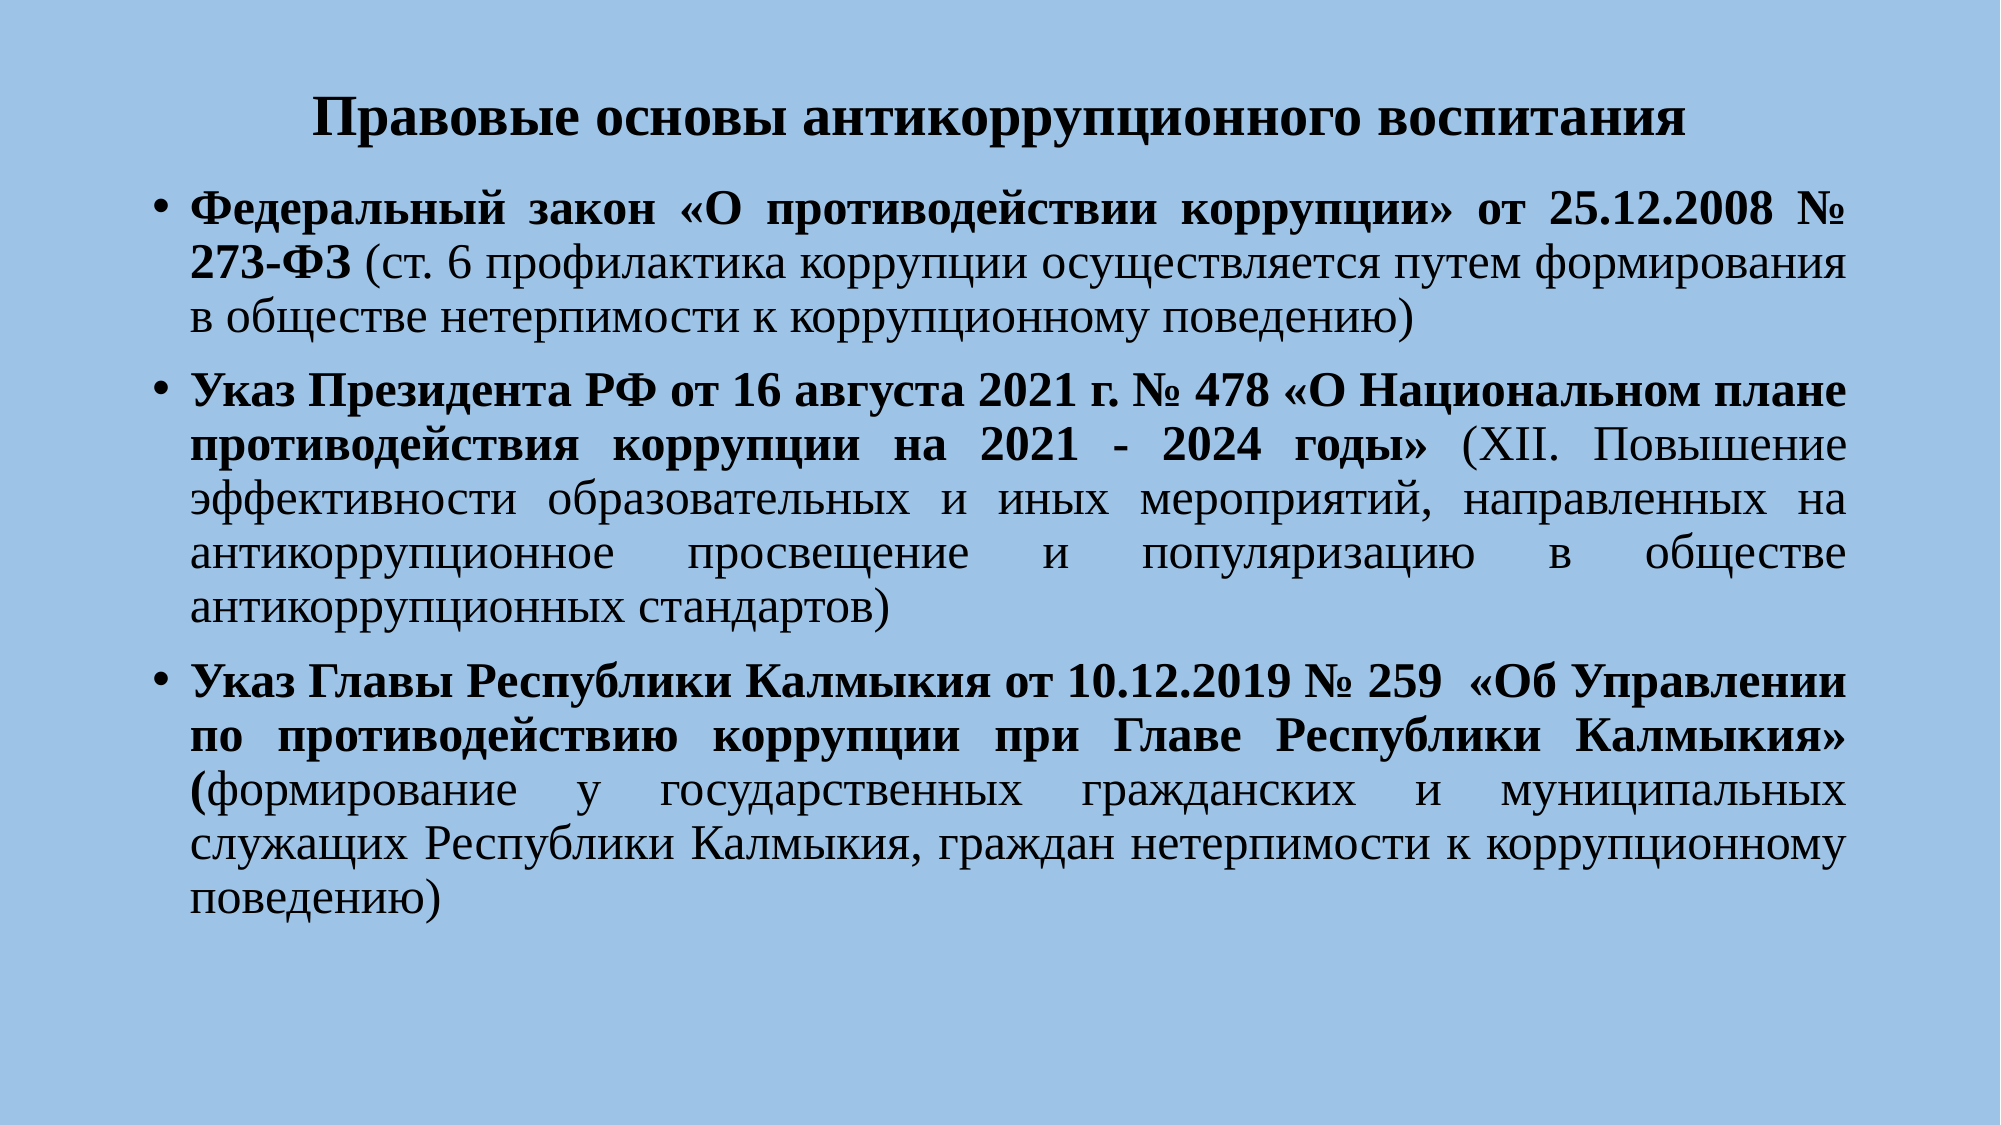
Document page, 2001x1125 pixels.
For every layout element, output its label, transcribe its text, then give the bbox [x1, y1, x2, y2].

title Правовые основы антикоррупционного воспитания [137, 59, 1863, 173]
list Федеральный закон «О противодействии коррупции» от 25.12.2008 № 273-ФЗ (ст. 6 профилактика коррупции осуществляется путем формирования в обществе нетерпимости к коррупционному поведению) Указ Президента РФ от 16 августа 2021 г. № 478 «О Национальном плане противодействия коррупции на 2021 - 2024 годы» (XII. Повышение эффективности образовательных и иных мероприятий, направленных на антикоррупционное просвещение и популяризацию в обществе антикоррупционных стандартов) Указ Главы Республики Калмыкия от 10.12.2019 № 259 «Об Управлении по противодействию коррупции при Главе Республики Калмыкия» (формирование у государственных гражданских и муниципальных служащих Республики Калмыкия, граждан нетерпимости к коррупционному поведению) [137, 173, 1863, 1014]
